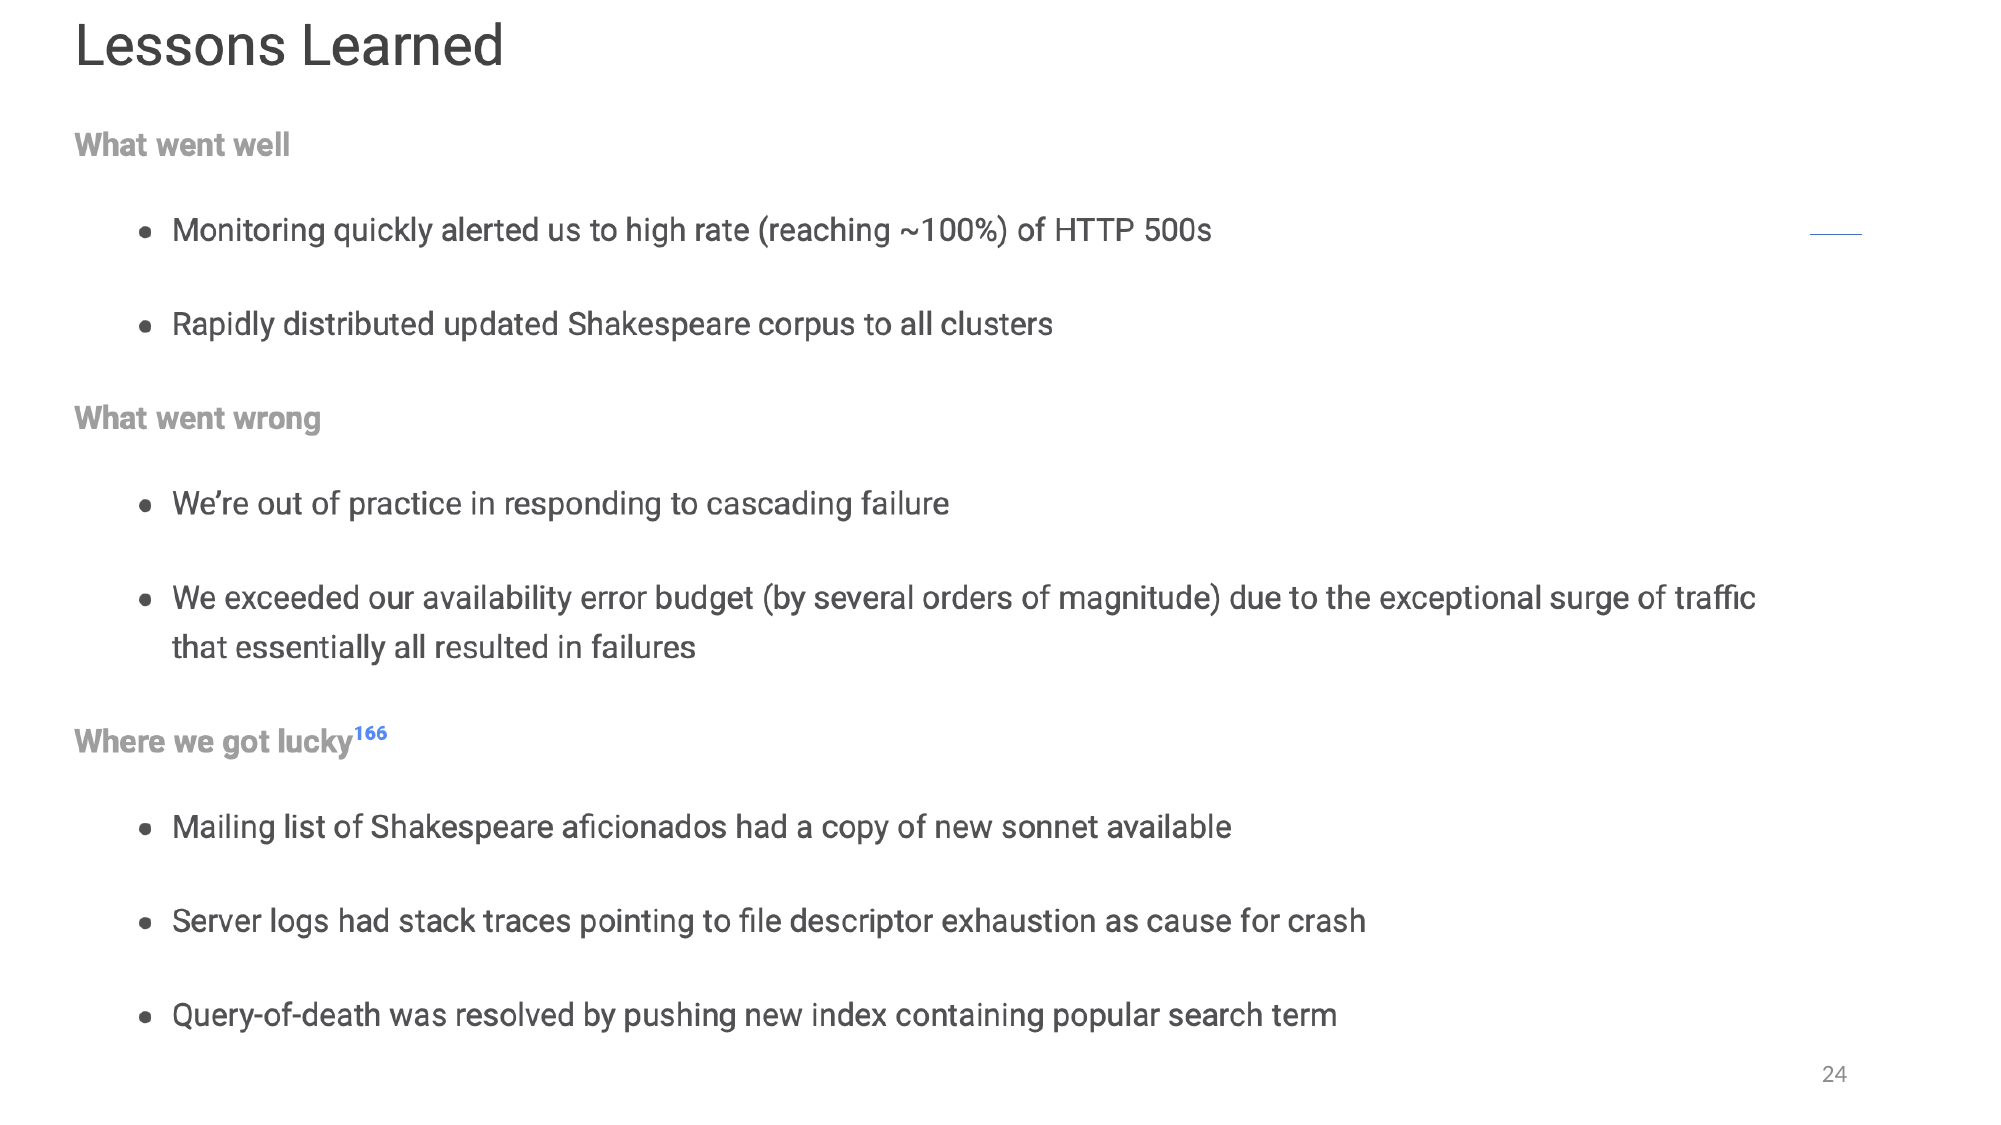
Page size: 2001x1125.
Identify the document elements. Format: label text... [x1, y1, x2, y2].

text_box Google’s Example Postmortem [1810, 1042, 2000, 1103]
picture [40, 0, 1810, 1125]
